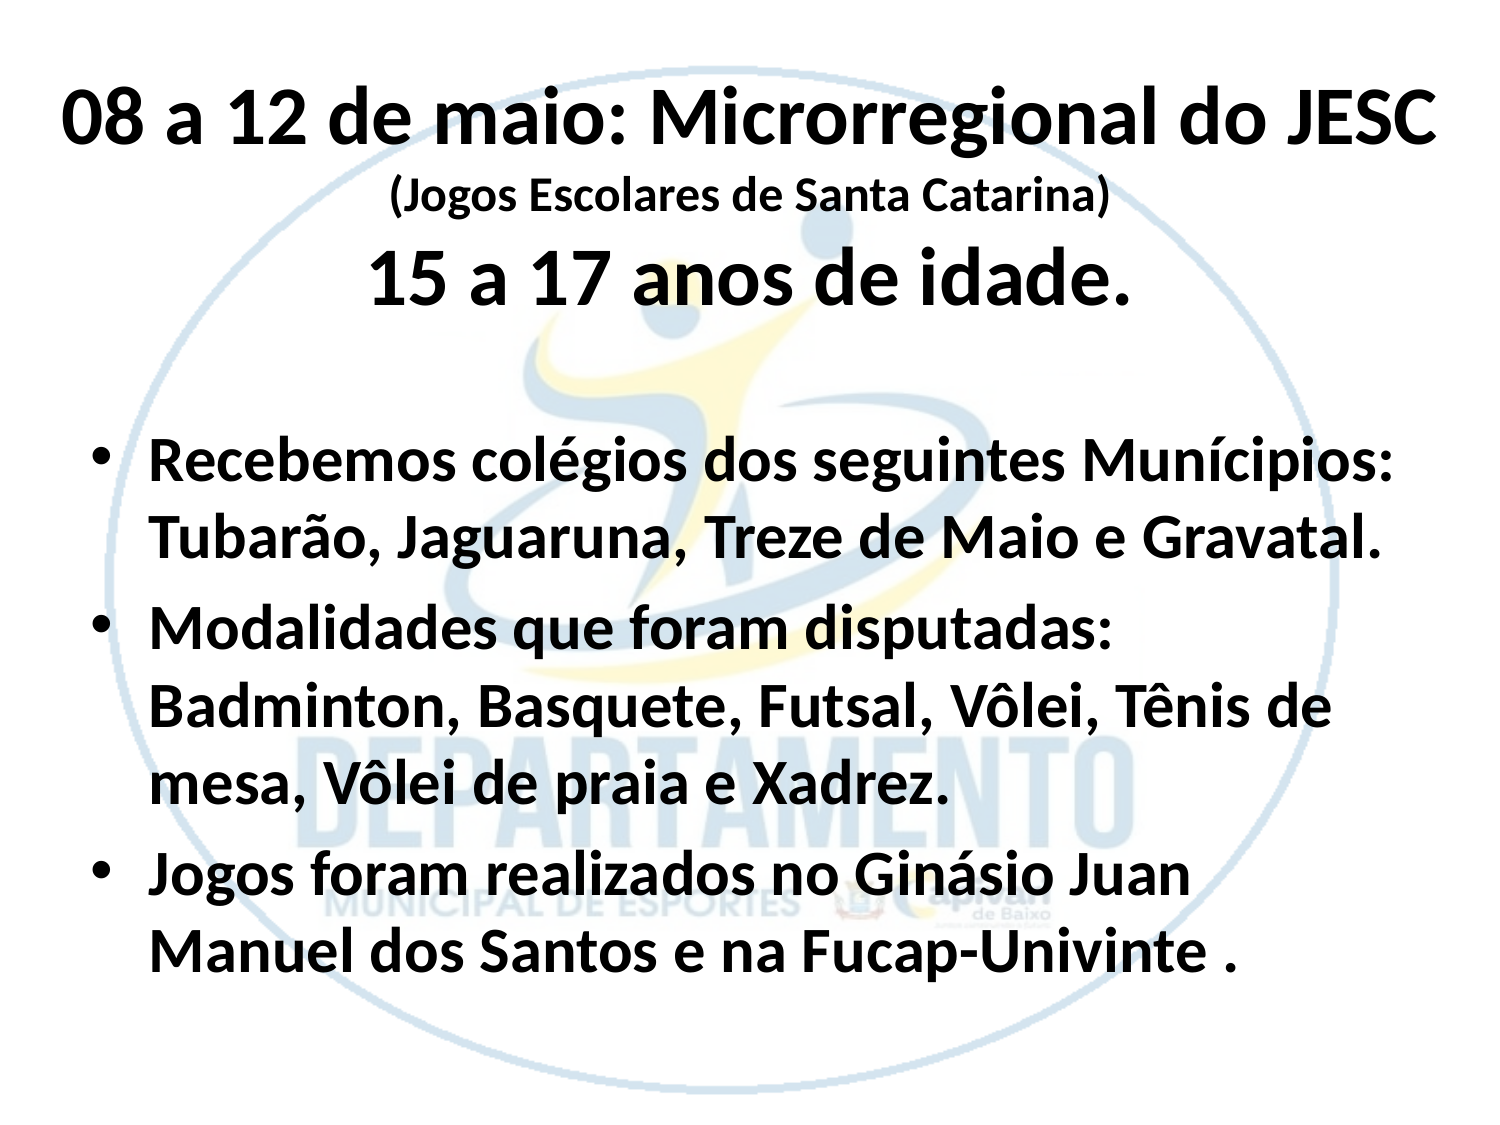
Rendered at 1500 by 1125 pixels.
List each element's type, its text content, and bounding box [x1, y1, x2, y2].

list Recebemos colégios dos seguintes Munícipios: Tubarão, Jaguaruna, Treze de Maio e Gravatal. Modalidades que foram disputadas: Badminton, Basquete, Futsal, Vôlei, Tênis de mesa, Vôlei de praia e Xadrez. Jogos foram realizados no Ginásio Juan Manuel dos Santos e na Fucap-Univinte . [75, 408, 1425, 1005]
title 08 a 12 de maio: Microrregional do JESC (Jogos Escolares de Santa Catarina) 15 a 17 anos de idade. [17, 45, 1483, 339]
